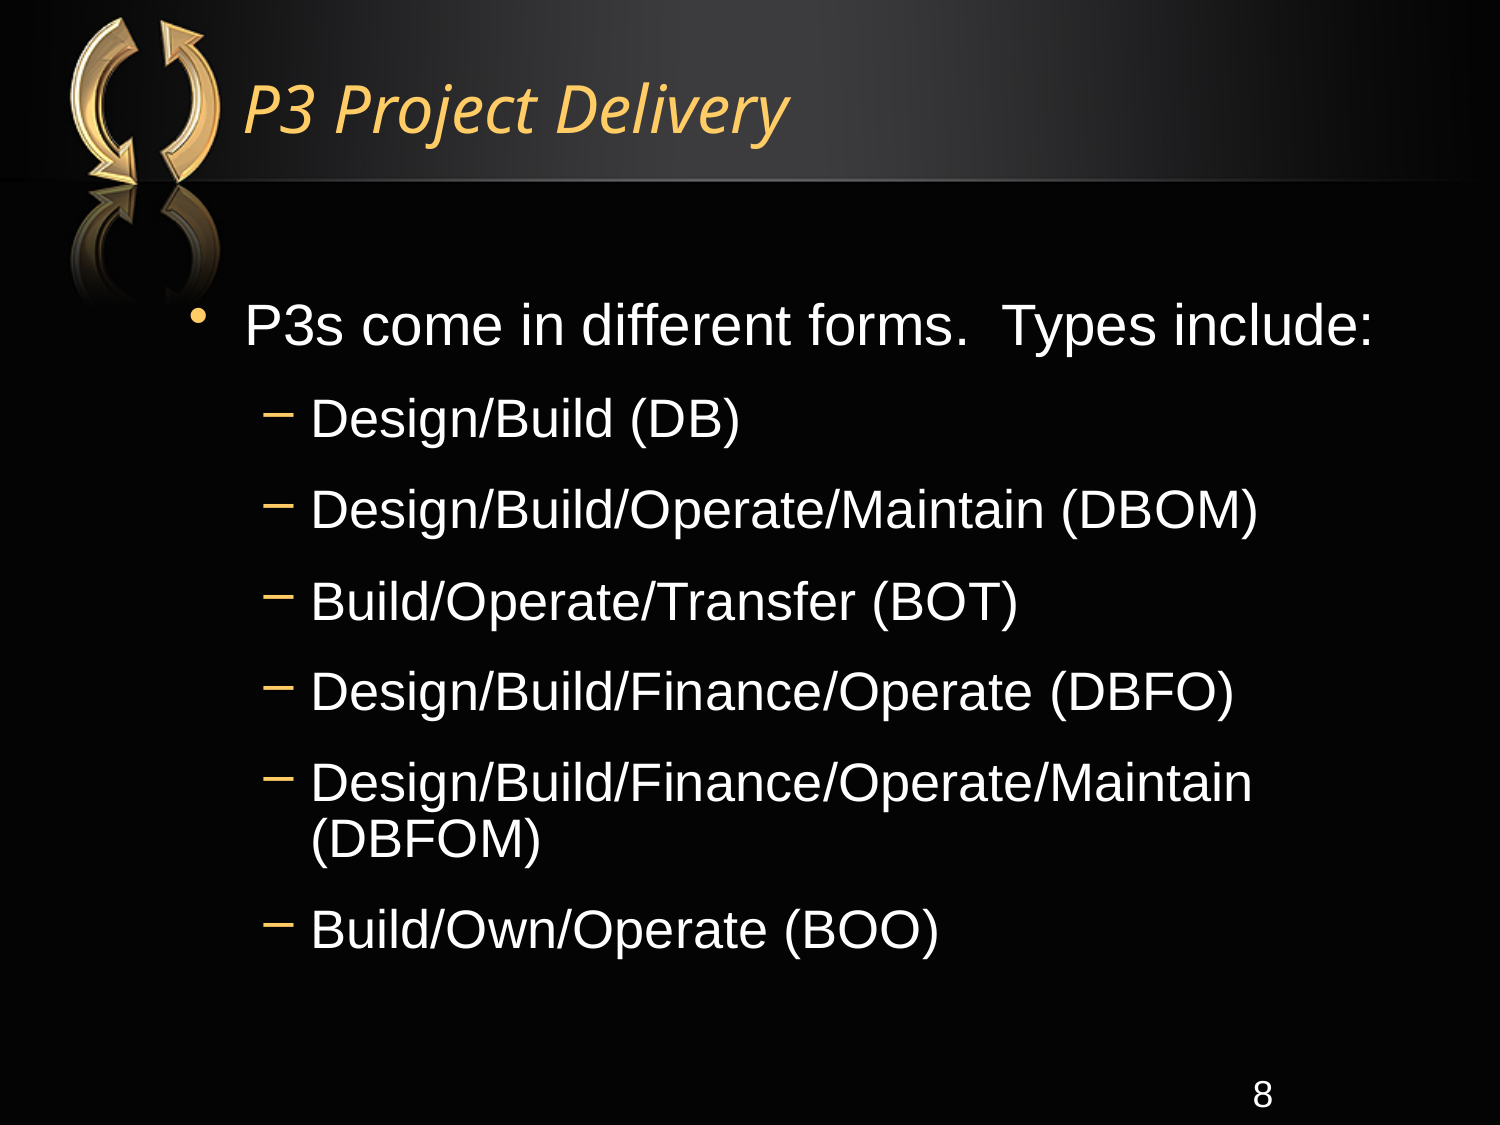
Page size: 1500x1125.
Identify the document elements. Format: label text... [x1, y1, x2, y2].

title P3 Project Delivery [226, 12, 1500, 201]
list P3s come in different forms. Types include: Design/Build (DB) Design/Build/Operate/Maintain (DBOM) Build/Operate/Transfer (BOT) Design/Build/Finance/Operate (DBFO) Design/Build/Finance/Operate/Maintain (DBFOM) Build/Own/Operate (BOO) [173, 287, 1449, 1001]
picture [0, 0, 1500, 1125]
slide_number 8 [1237, 1062, 1438, 1101]
